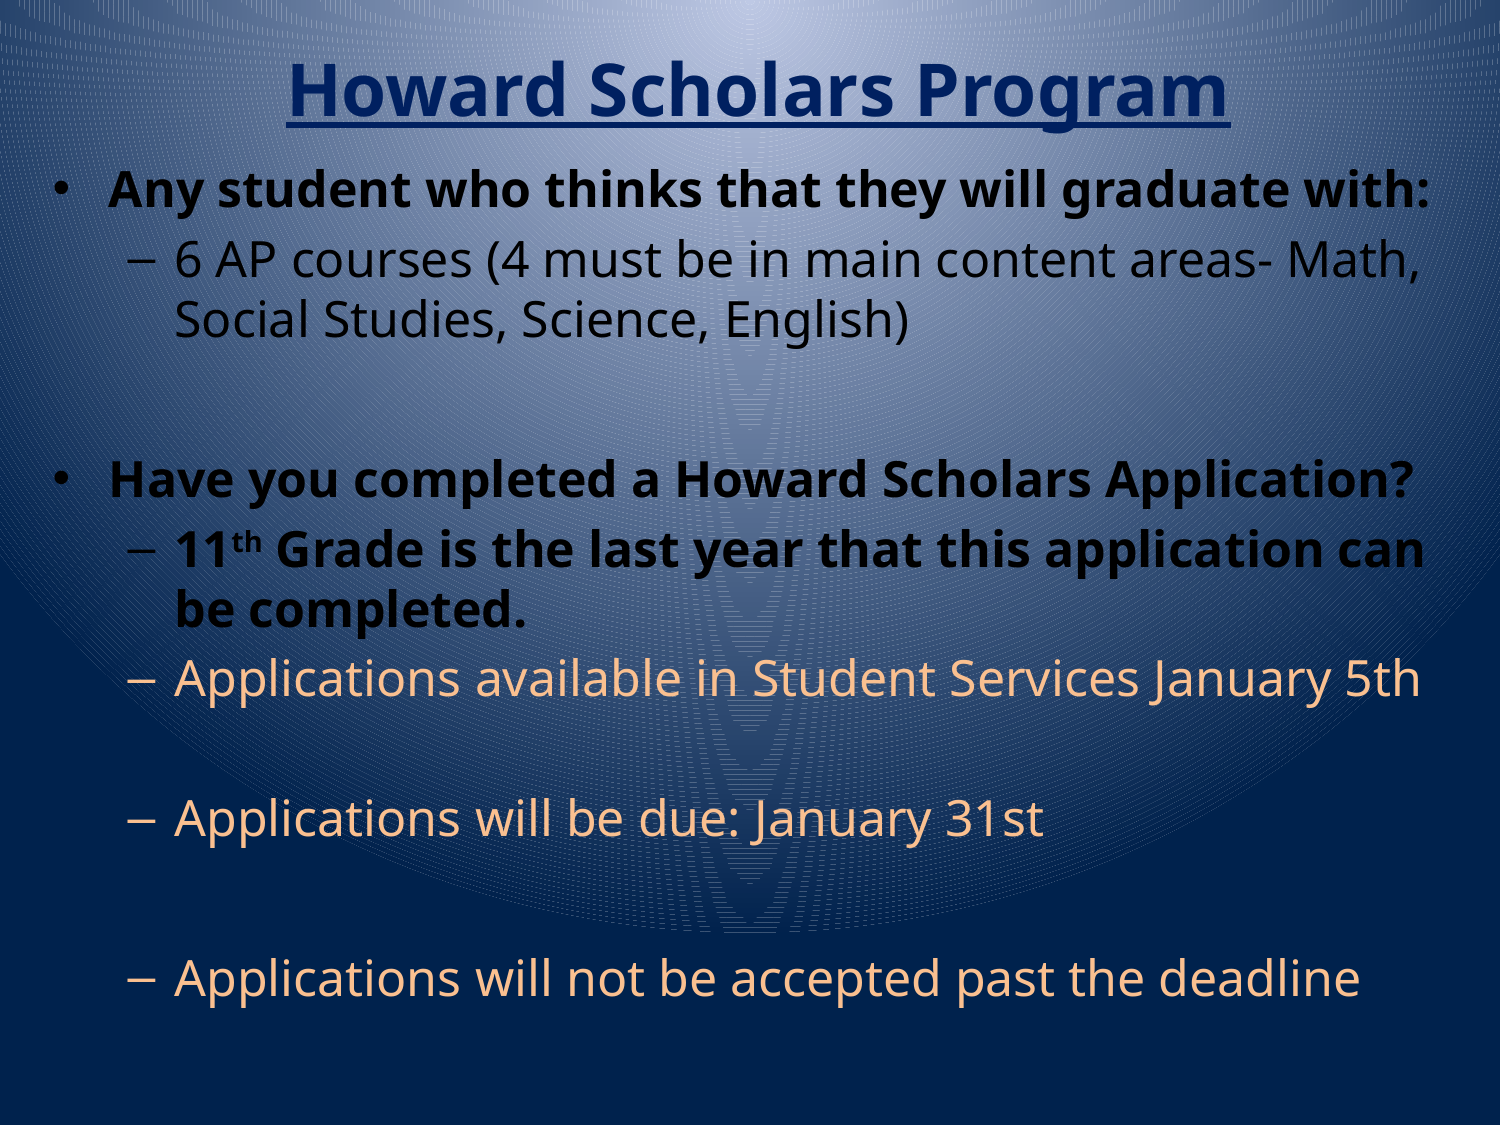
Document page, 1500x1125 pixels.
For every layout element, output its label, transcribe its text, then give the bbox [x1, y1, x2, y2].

title Howard Scholars Program [87, 0, 1430, 149]
list Any student who thinks that they will graduate with: 6 AP courses (4 must be in main content areas- Math, Social Studies, Science, English) Have you completed a Howard Scholars Application? 11th Grade is the last year that this application can be completed. Applications available in Student Services January 5th Applications will be due: January 31st Applications will not be accepted past the deadline [37, 149, 1463, 1125]
